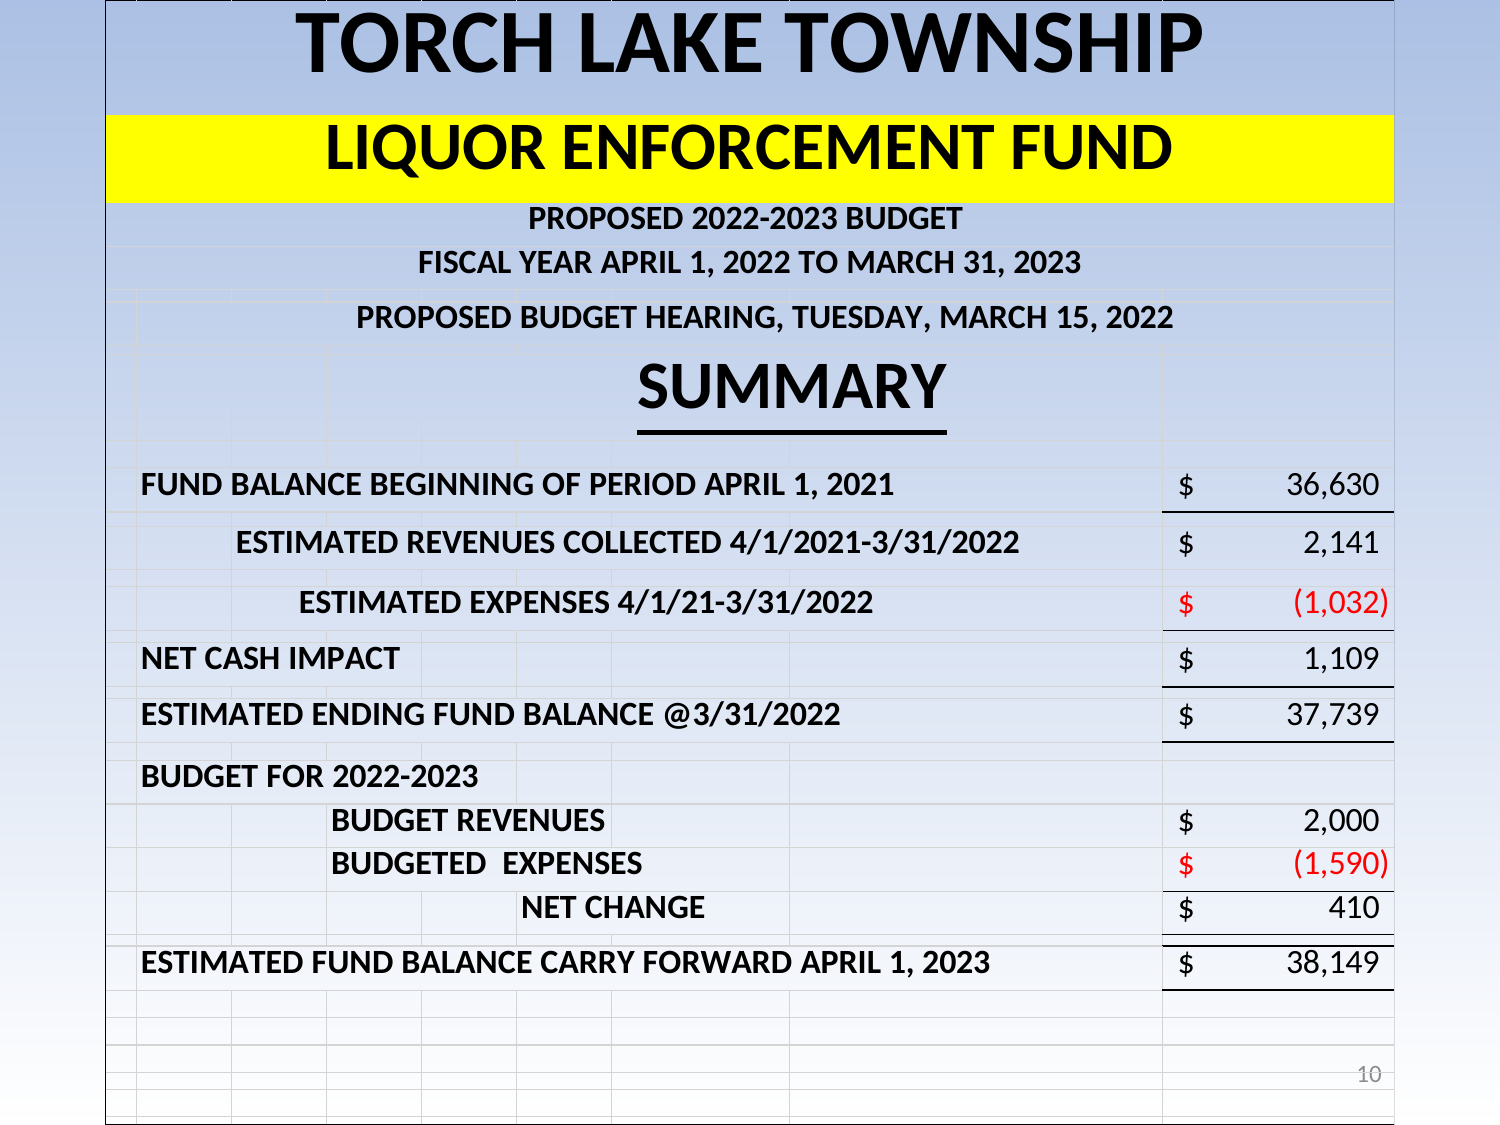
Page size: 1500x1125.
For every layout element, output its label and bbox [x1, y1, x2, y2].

picture [105, 0, 1395, 1125]
